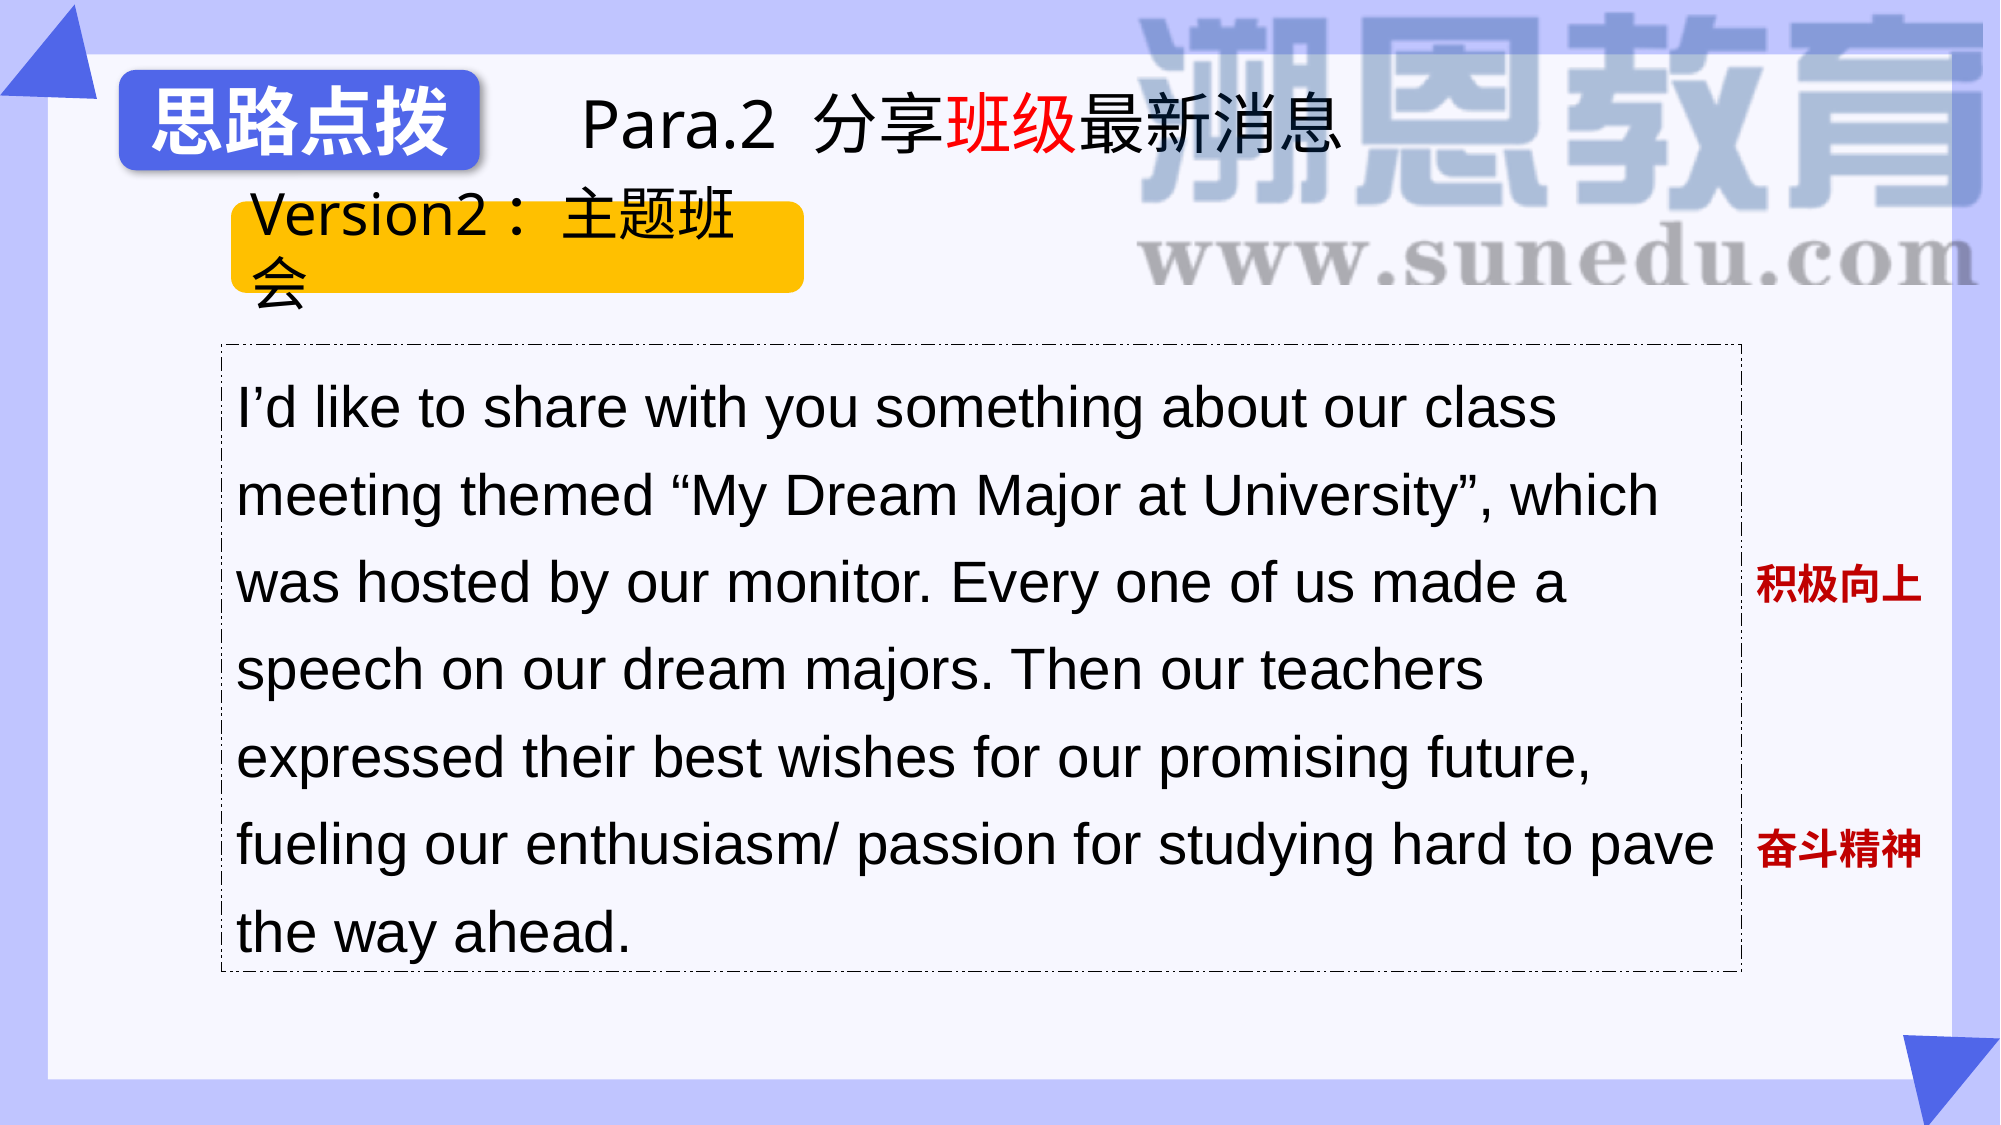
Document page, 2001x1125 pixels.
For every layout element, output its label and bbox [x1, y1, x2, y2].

picture [1134, 10, 1983, 286]
text_box [28, 15, 1972, 1119]
